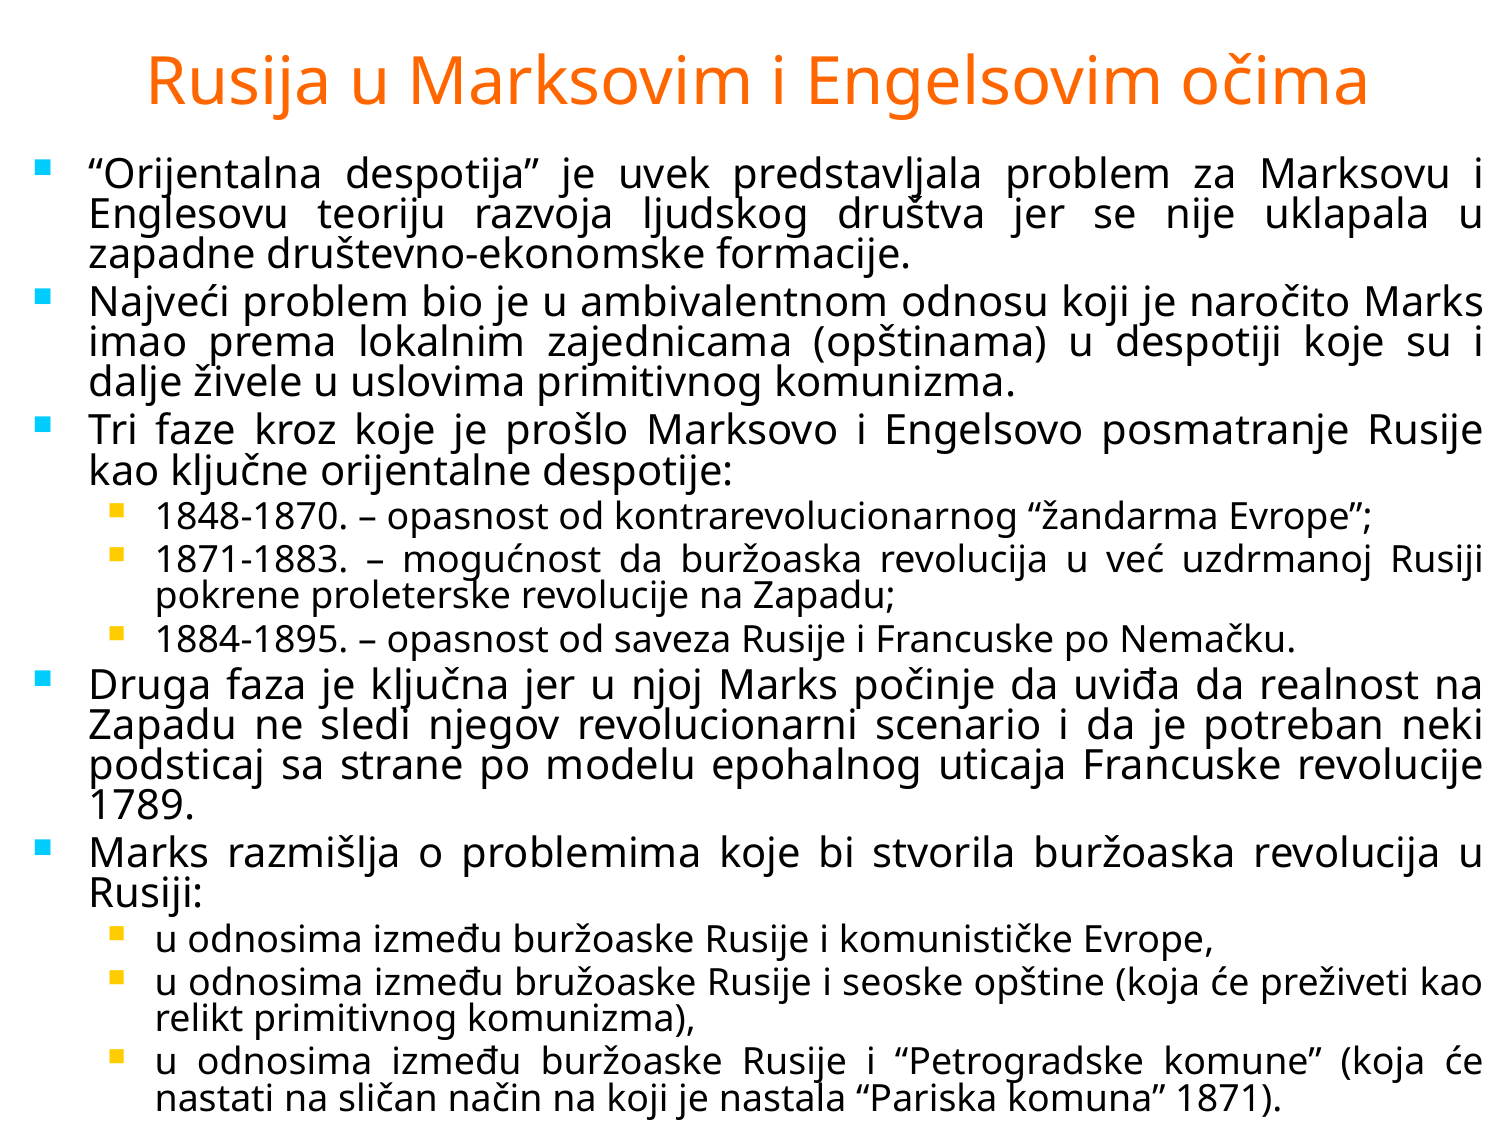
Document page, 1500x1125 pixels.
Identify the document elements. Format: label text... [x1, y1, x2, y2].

list “Orijentalna despotija” je uvek predstavljala problem za Marksovu i Englesovu teoriju razvoja ljudskog društva jer se nije uklapala u zapadne društevno-ekonomske formacije. Najveći problem bio je u ambivalentnom odnosu koji je naročito Marks imao prema lokalnim zajednicama (opštinama) u despotiji koje su i dalje živele u uslovima primitivnog komunizma. Tri faze kroz koje je prošlo Marksovo i Engelsovo posmatranje Rusije kao ključne orijentalne despotije: 1848-1870. – opasnost od kontrarevolucionarnog “žandarma Evrope”; 1871-1883. – mogućnost da buržoaska revolucija u već uzdrmanoj Rusiji pokrene proleterske revolucije na Zapadu; 1884-1895. – opasnost od saveza Rusije i Francuske po Nemačku. Druga faza je ključna jer u njoj Marks počinje da uviđa da realnost na Zapadu ne sledi njegov revolucionarni scenario i da je potreban neki podsticaj sa strane po modelu epohalnog uticaja Francuske revolucije 1789. Marks razmišlja o problemima koje bi stvorila buržoaska revolucija u Rusiji: u odnosima između buržoaske Rusije i komunističke Evrope, u odnosima između bružoaske Rusije i seoske opštine (koja će preživeti kao relikt primitivnog komunizma), u odnosima između buržoaske Rusije i “Petrogradske komune” (koja će nastati na sličan način na koji je nastala “Pariska komuna” 1871). [17, 148, 1500, 1095]
title Rusija u Marksovim i Engelsovim očima [58, 30, 1460, 126]
